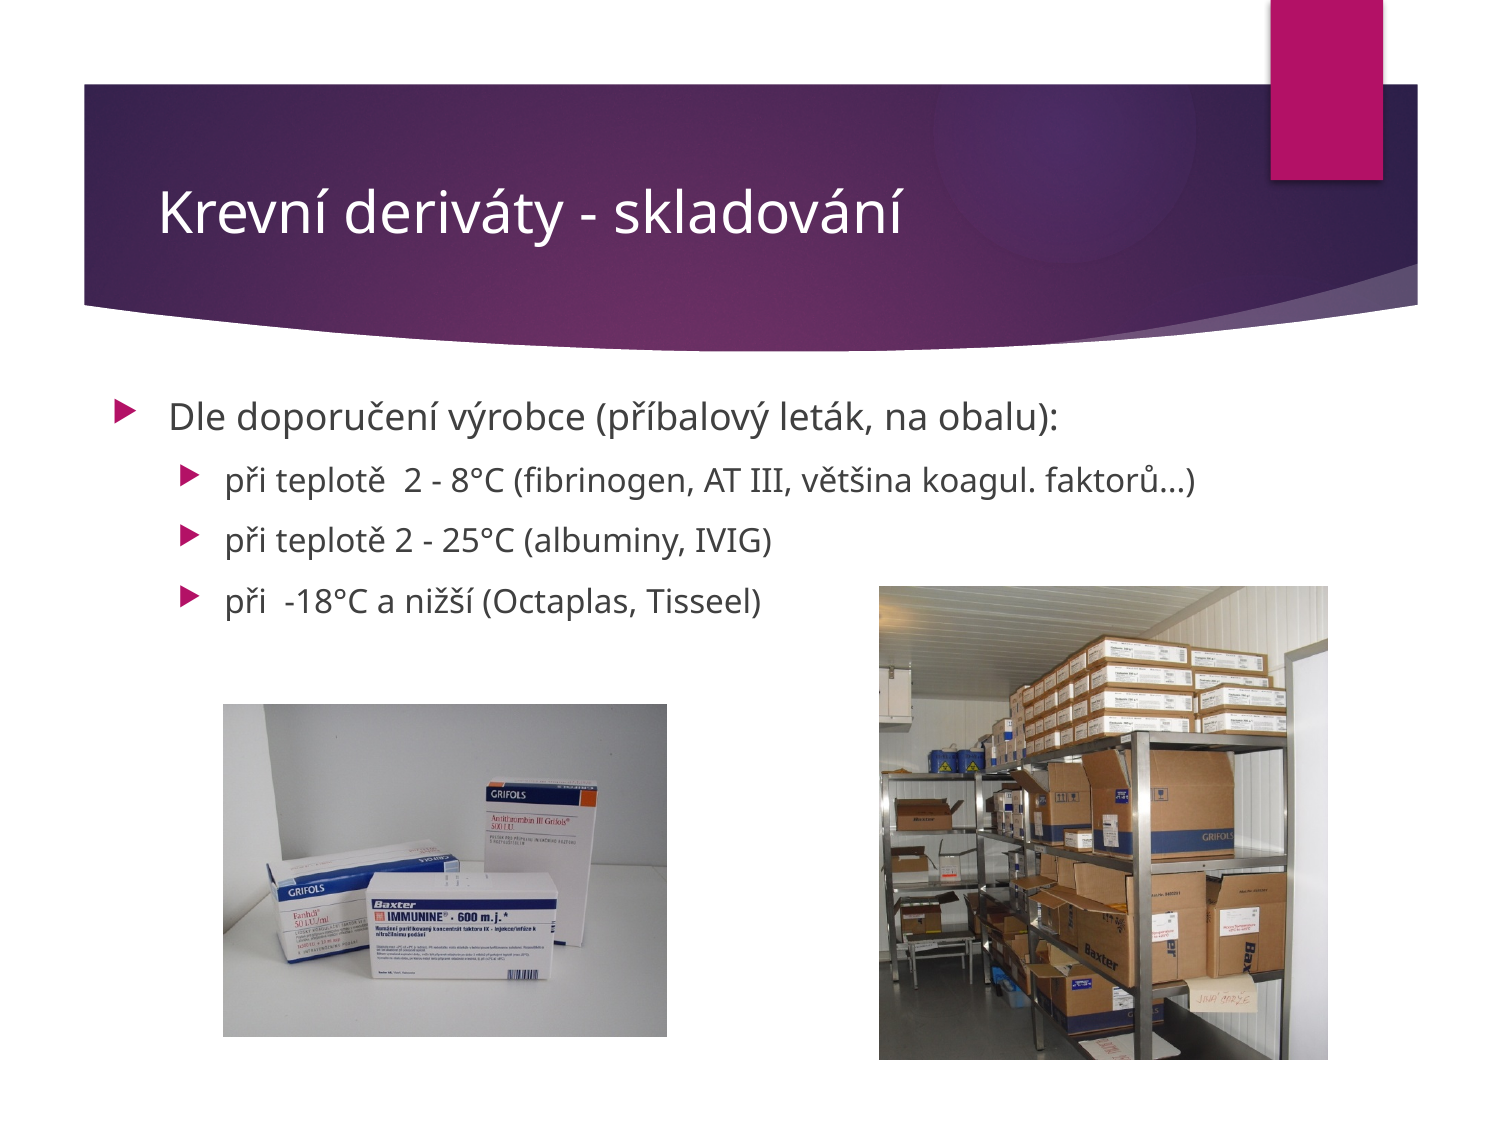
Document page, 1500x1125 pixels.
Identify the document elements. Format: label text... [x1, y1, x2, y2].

picture [879, 585, 1328, 1060]
list Dle doporučení výrobce (příbalový leták, na obalu): při teplotě 2 - 8°C (fibrinogen, AT III, většina koagul. faktorů…) při teplotě 2 - 25°C (albuminy, IVIG) při -18°C a nižší (Octaplas, Tisseel) [96, 385, 1405, 1083]
picture [223, 703, 668, 1038]
title Krevní deriváty - skladování [142, 152, 1183, 269]
